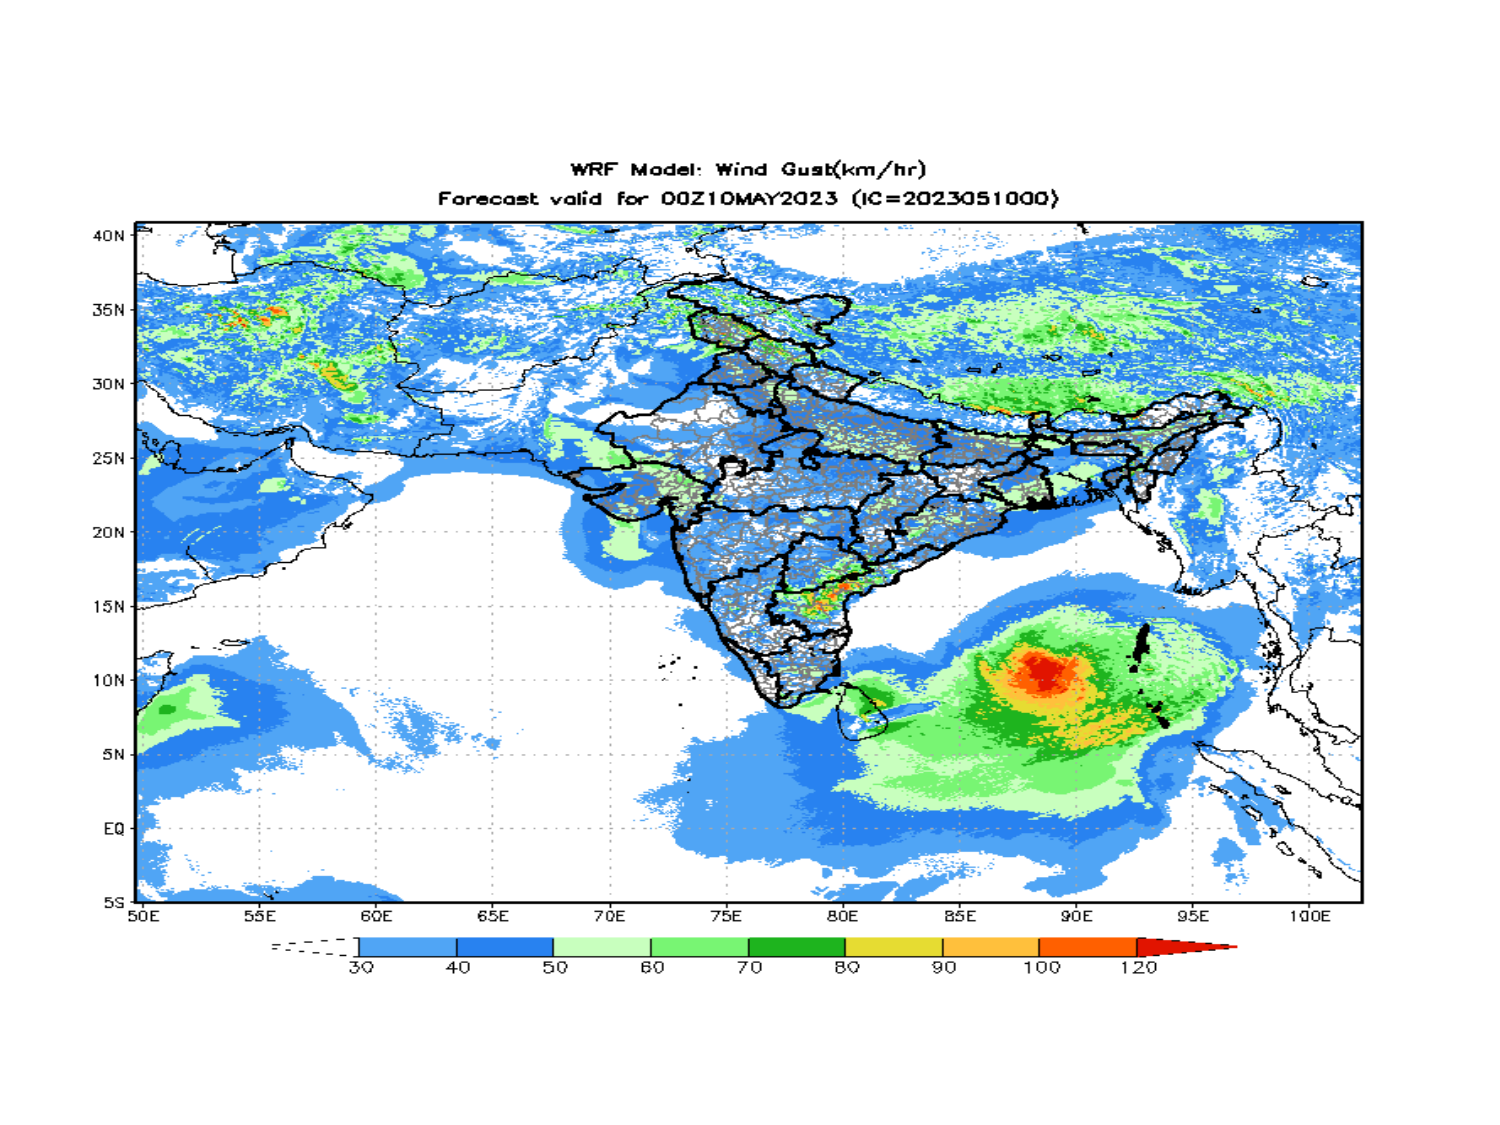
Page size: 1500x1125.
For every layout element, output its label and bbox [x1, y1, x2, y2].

picture [74, 149, 1426, 976]
